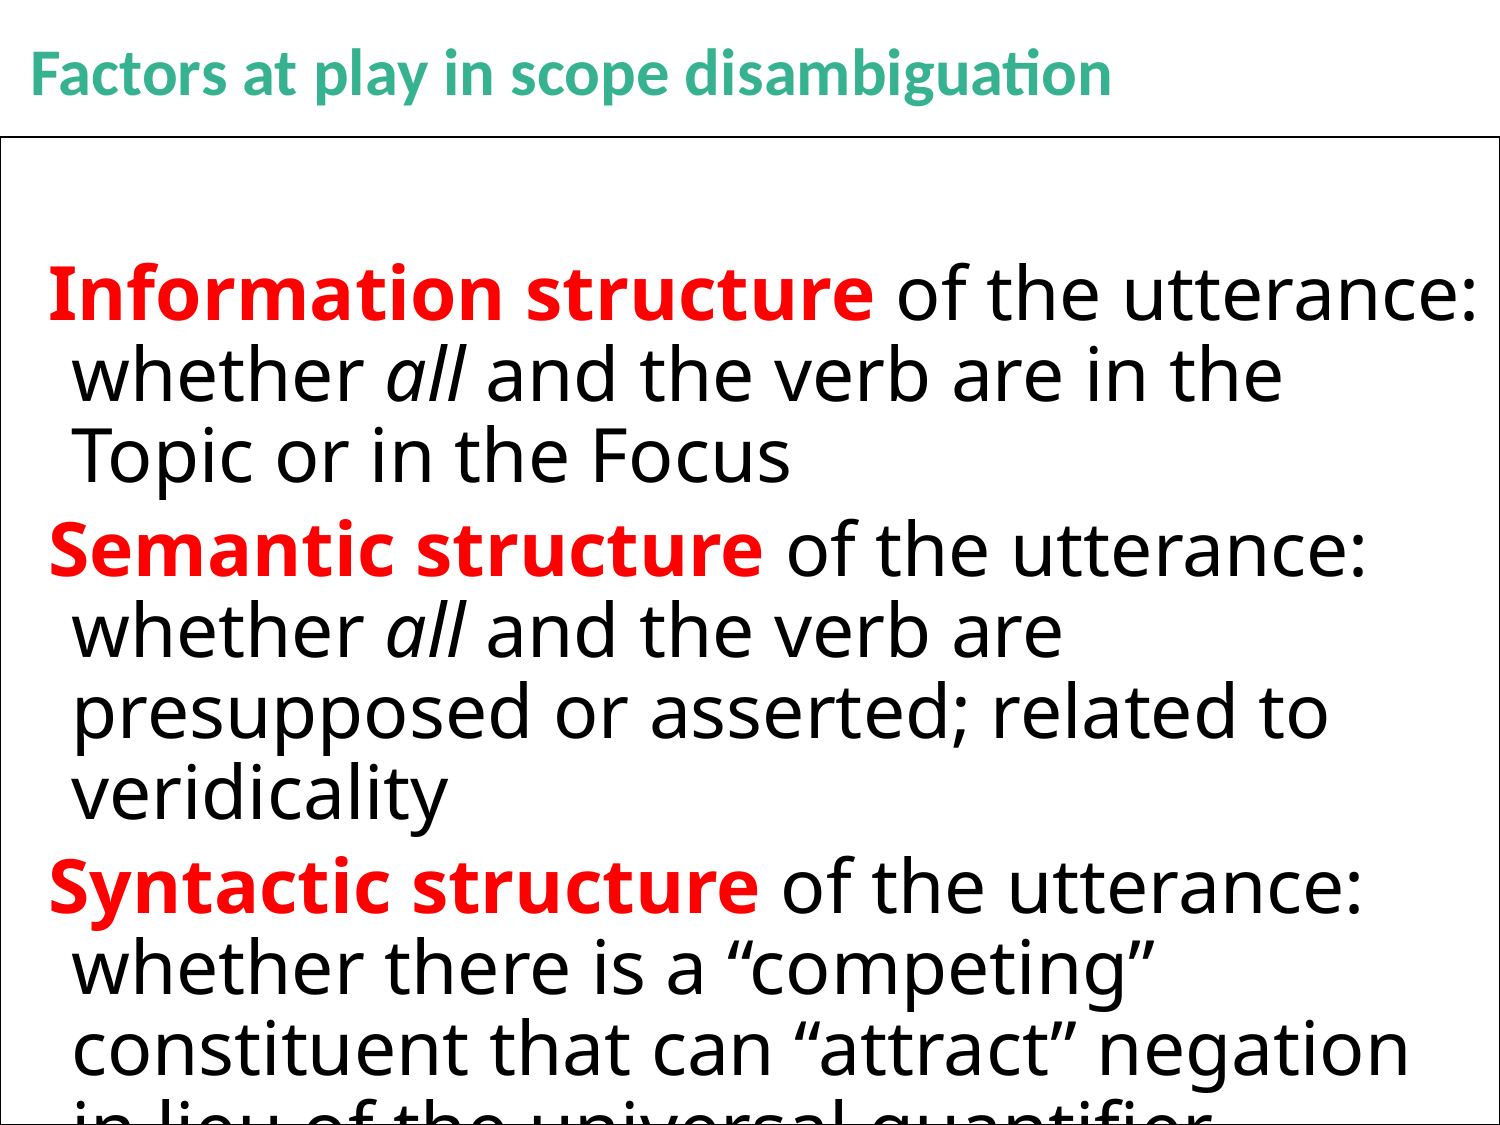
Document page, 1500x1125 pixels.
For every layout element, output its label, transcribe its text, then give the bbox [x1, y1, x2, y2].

title Factors at play in scope disambiguation [0, 0, 1500, 136]
list Information structure of the utterance: whether all and the verb are in the Topic or in the Focus Semantic structure of the utterance: whether all and the verb are presupposed or asserted; related to veridicality Syntactic structure of the utterance: whether there is a “competing” constituent that can “attract” negation in lieu of the universal quantifier Pragmatic implicatures: what are the normal pragmatic expectations in the situations described by the utterances [0, 136, 1500, 1125]
